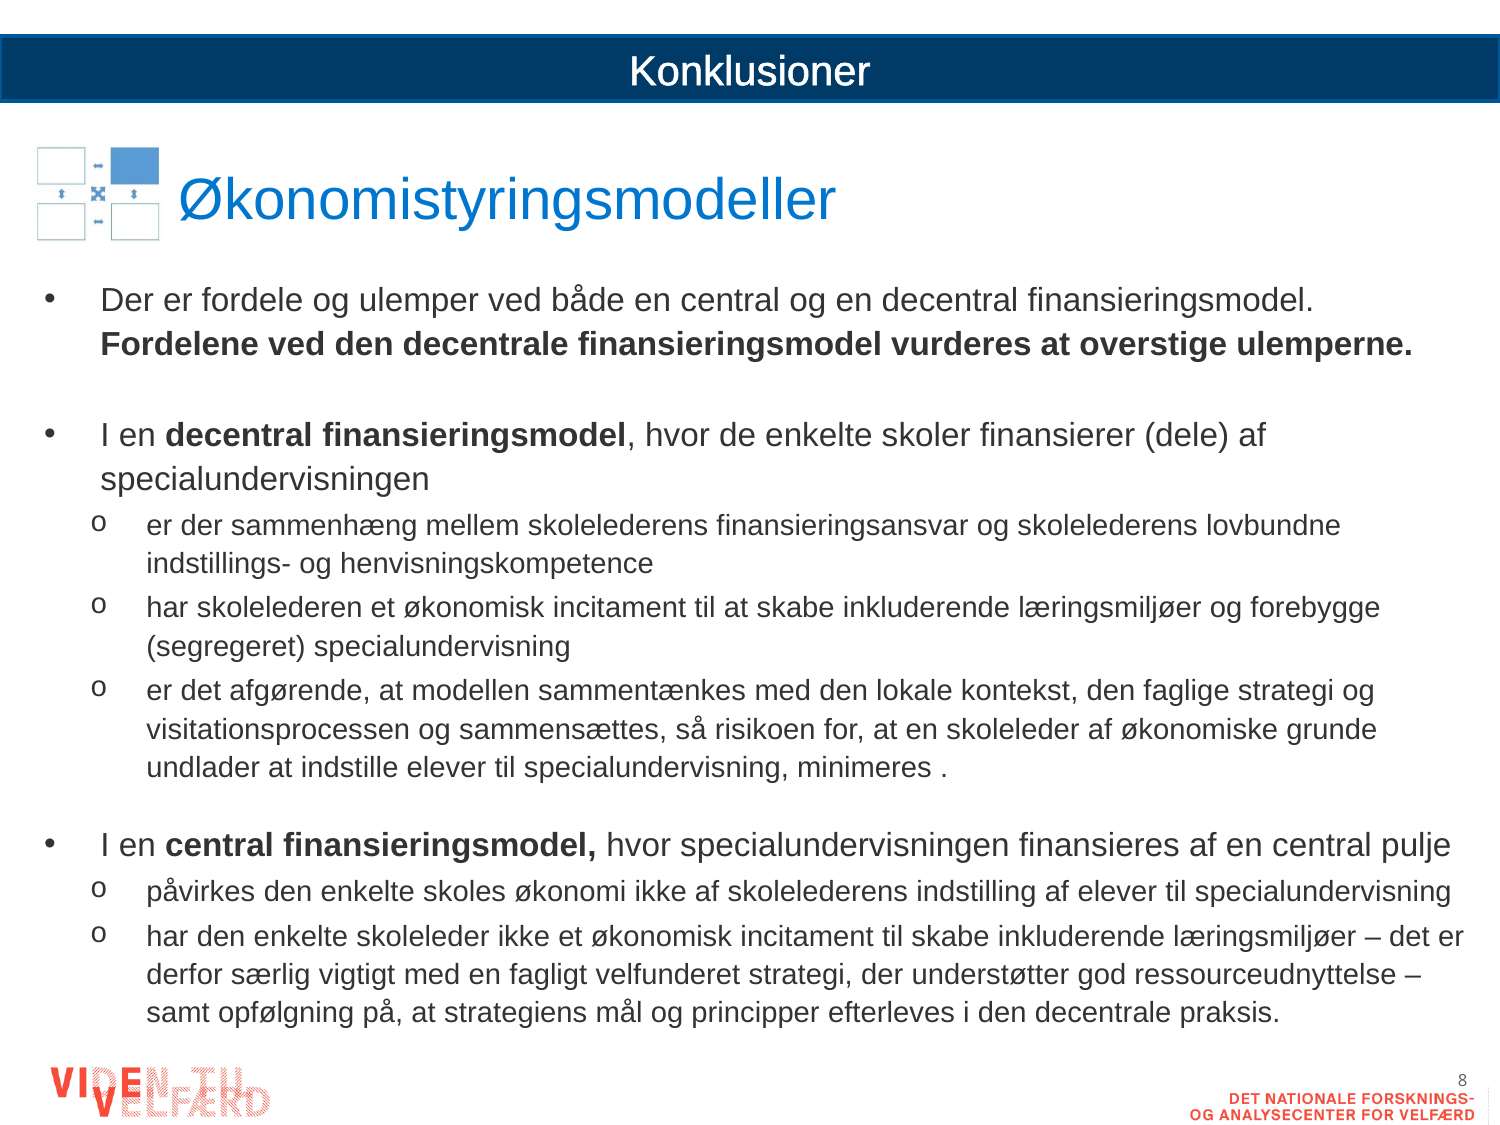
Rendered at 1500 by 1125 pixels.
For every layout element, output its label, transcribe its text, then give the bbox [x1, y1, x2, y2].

slide_number 8 [1336, 1062, 1483, 1100]
picture [41, 1059, 278, 1125]
title Økonomistyringsmodeller [17, 125, 1483, 268]
text_box Konklusioner [0, 34, 1500, 103]
picture [1175, 1087, 1489, 1125]
list Der er fordele og ulemper ved både en central og en decentral finansieringsmodel. Fordelene ved den decentrale finansieringsmodel vurderes at overstige ulemperne. I en decentral finansieringsmodel, hvor de enkelte skoler finansierer (dele) af specialundervisningen er der sammenhæng mellem skolelederens finansieringsansvar og skolelederens lovbundne indstillings- og henvisningskompetence har skolelederen et økonomisk incitament til at skabe inkluderende læringsmiljøer og forebygge (segregeret) specialundervisning er det afgørende, at modellen sammentænkes med den lokale kontekst, den faglige strategi og visitationsprocessen og sammensættes, så risikoen for, at en skoleleder af økonomiske grunde undlader at indstille elever til specialundervisning, minimeres . I en central finansieringsmodel, hvor specialundervisningen finansieres af en central pulje påvirkes den enkelte skoles økonomi ikke af skolelederens indstilling af elever til specialundervisning har den enkelte skoleleder ikke et økonomisk incitament til skabe inkluderende læringsmiljøer – det er derfor særlig vigtigt med en fagligt velfunderet strategi, der understøtter god ressourceudnyttelse – samt opfølgning på, at strategiens mål og principper efterleves i den decentrale praksis. [29, 267, 1494, 1056]
picture [28, 141, 164, 243]
